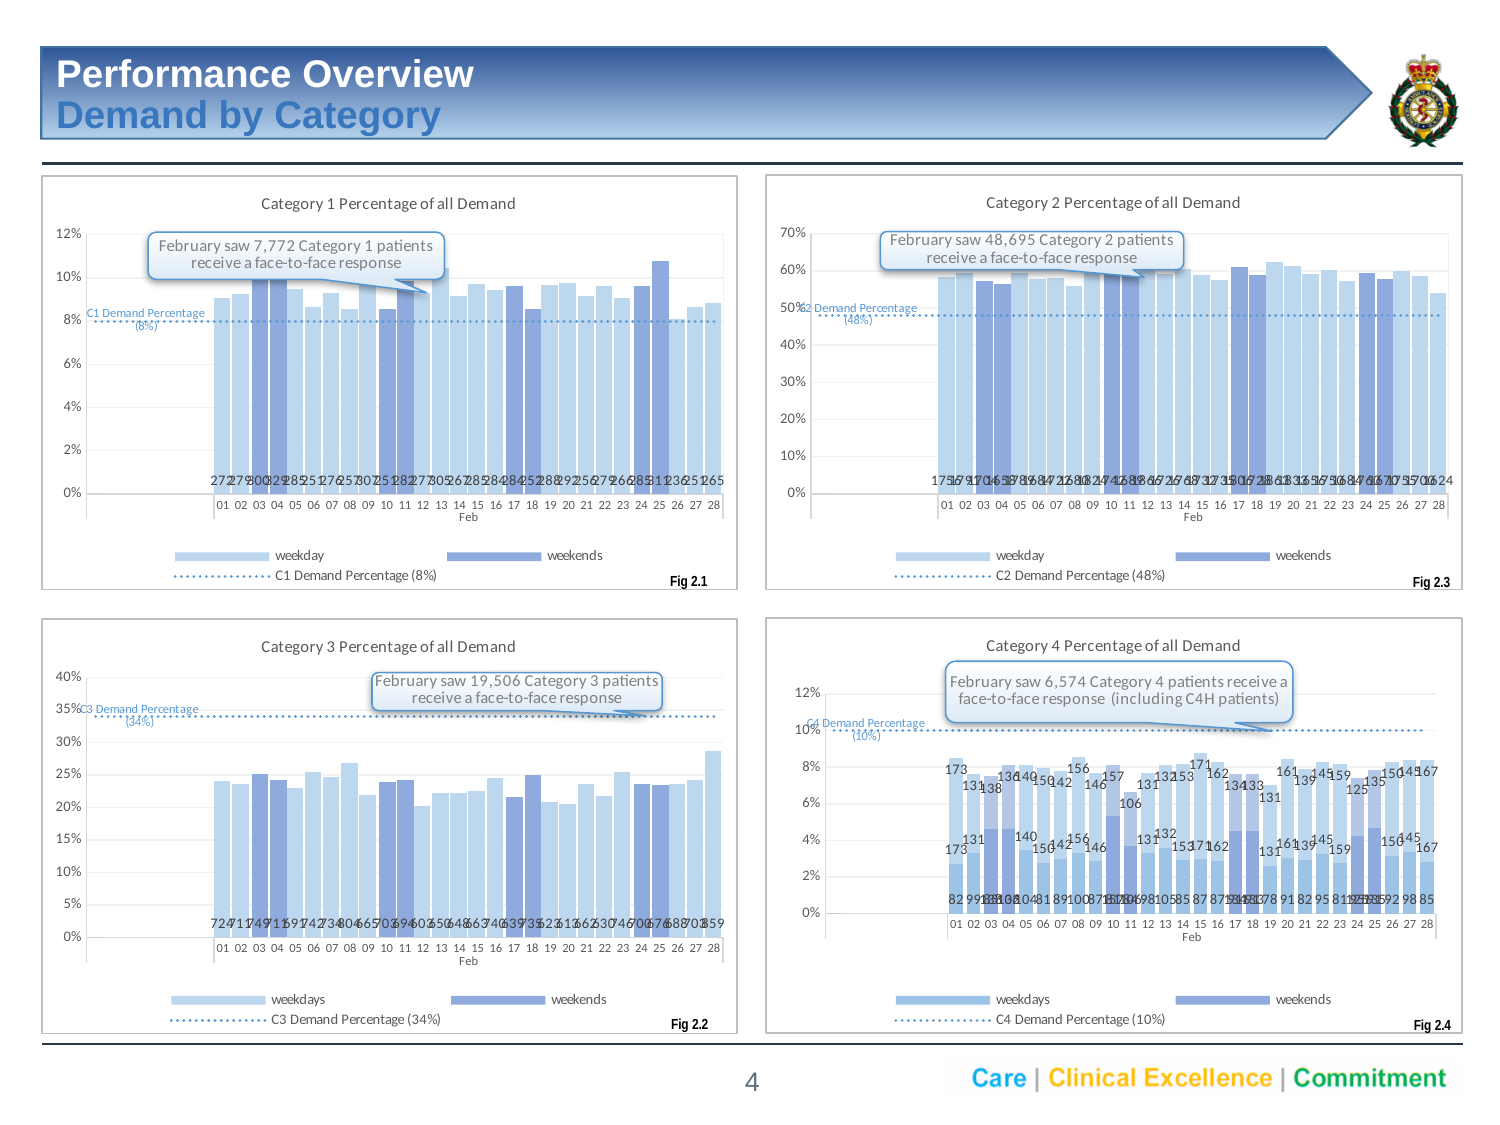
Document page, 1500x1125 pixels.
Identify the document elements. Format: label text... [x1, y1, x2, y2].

picture [945, 1059, 1461, 1099]
chart [764, 174, 1463, 591]
picture [1378, 46, 1471, 159]
chart [764, 617, 1463, 1035]
text_box Performance Overview Demand by Category [41, 46, 1372, 164]
chart [40, 618, 738, 1035]
chart [40, 175, 738, 591]
